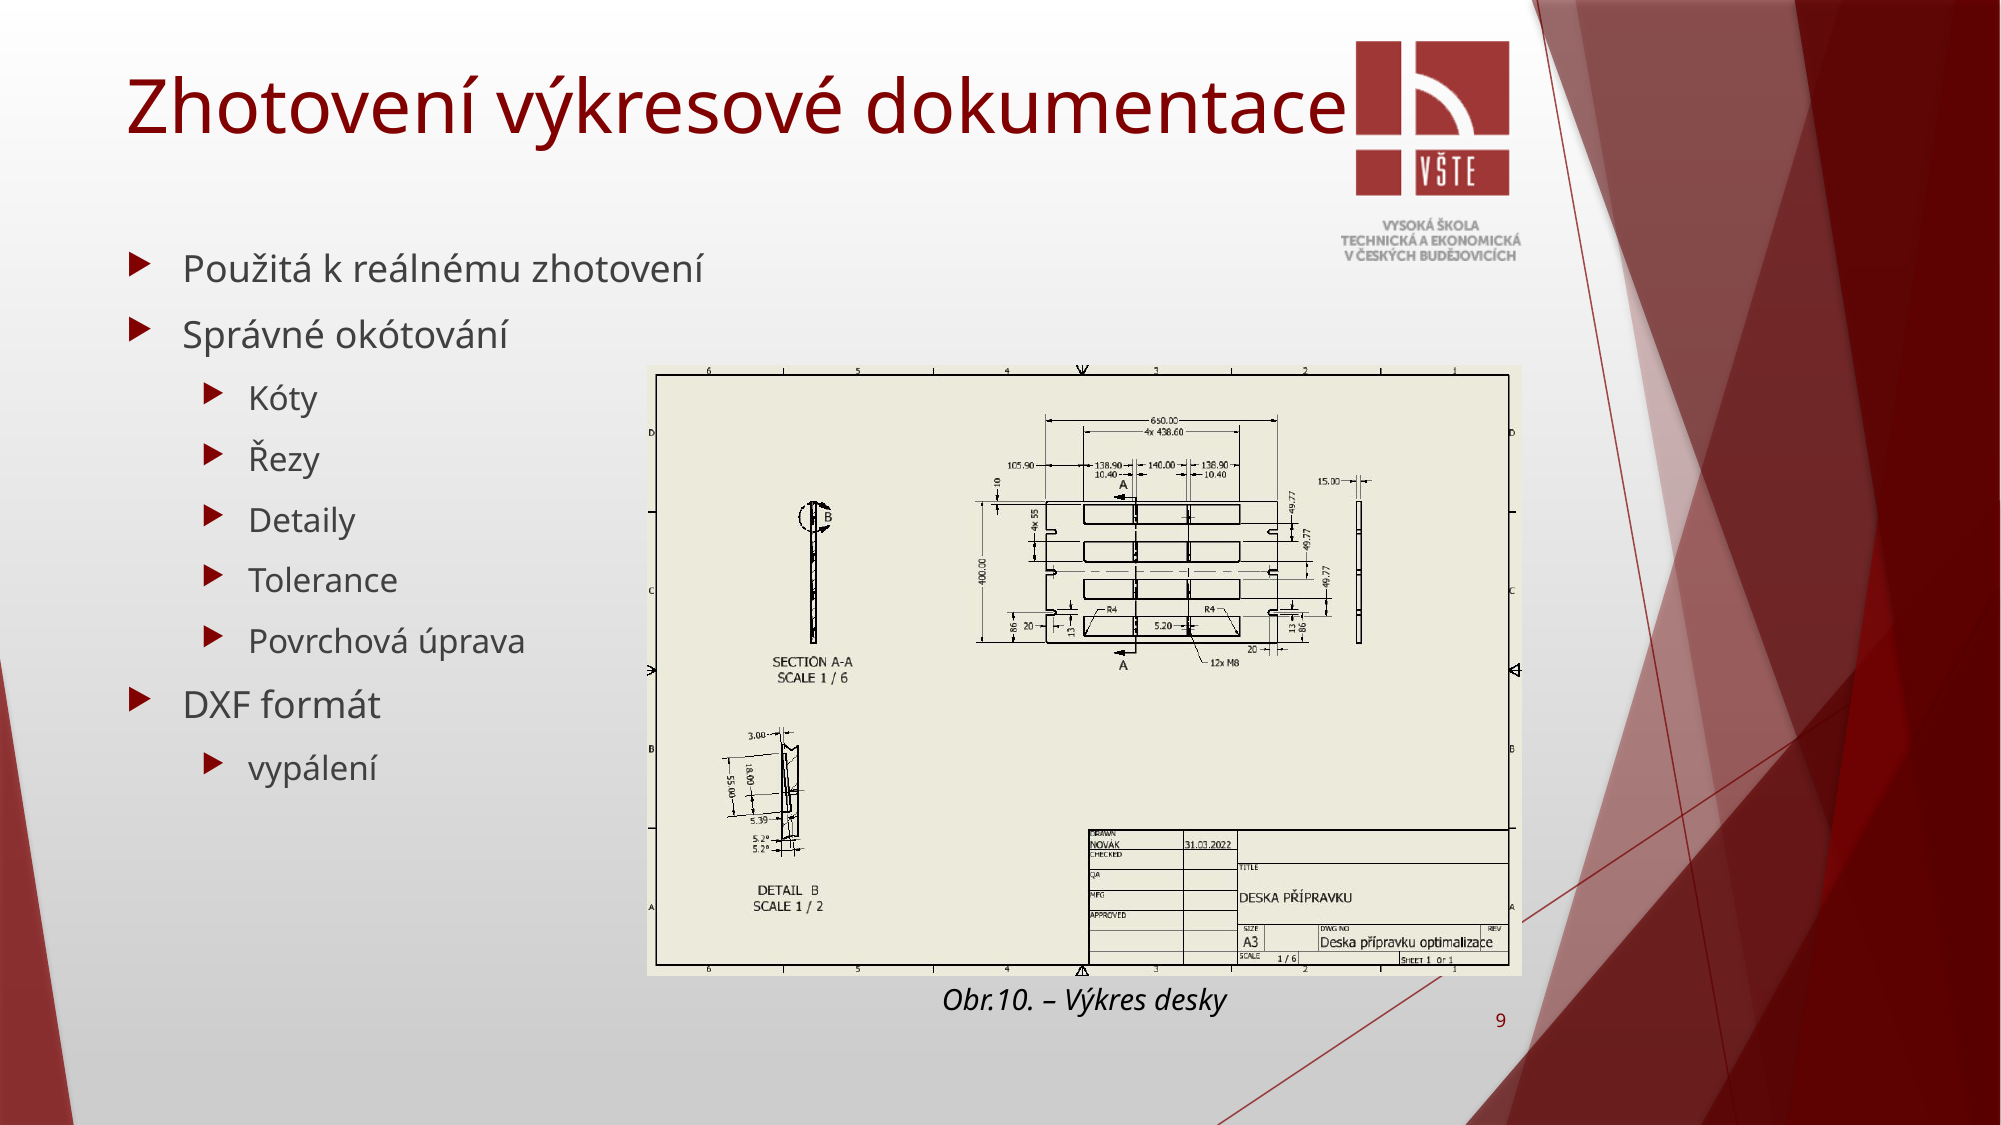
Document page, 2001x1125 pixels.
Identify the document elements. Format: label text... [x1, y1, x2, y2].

slide_number 9 [1409, 991, 1522, 1051]
text_box Obr.10. – Výkres desky [927, 986, 1242, 1024]
picture [647, 364, 1522, 977]
title Zhotovení výkresové dokumentace [111, 50, 1336, 237]
picture [1340, 39, 1522, 261]
list Použitá k reálnému zhotovení Správné okótování Kóty Řezy Detaily Tolerance Povrchová úprava DXF formát vypálení [111, 237, 1522, 1009]
